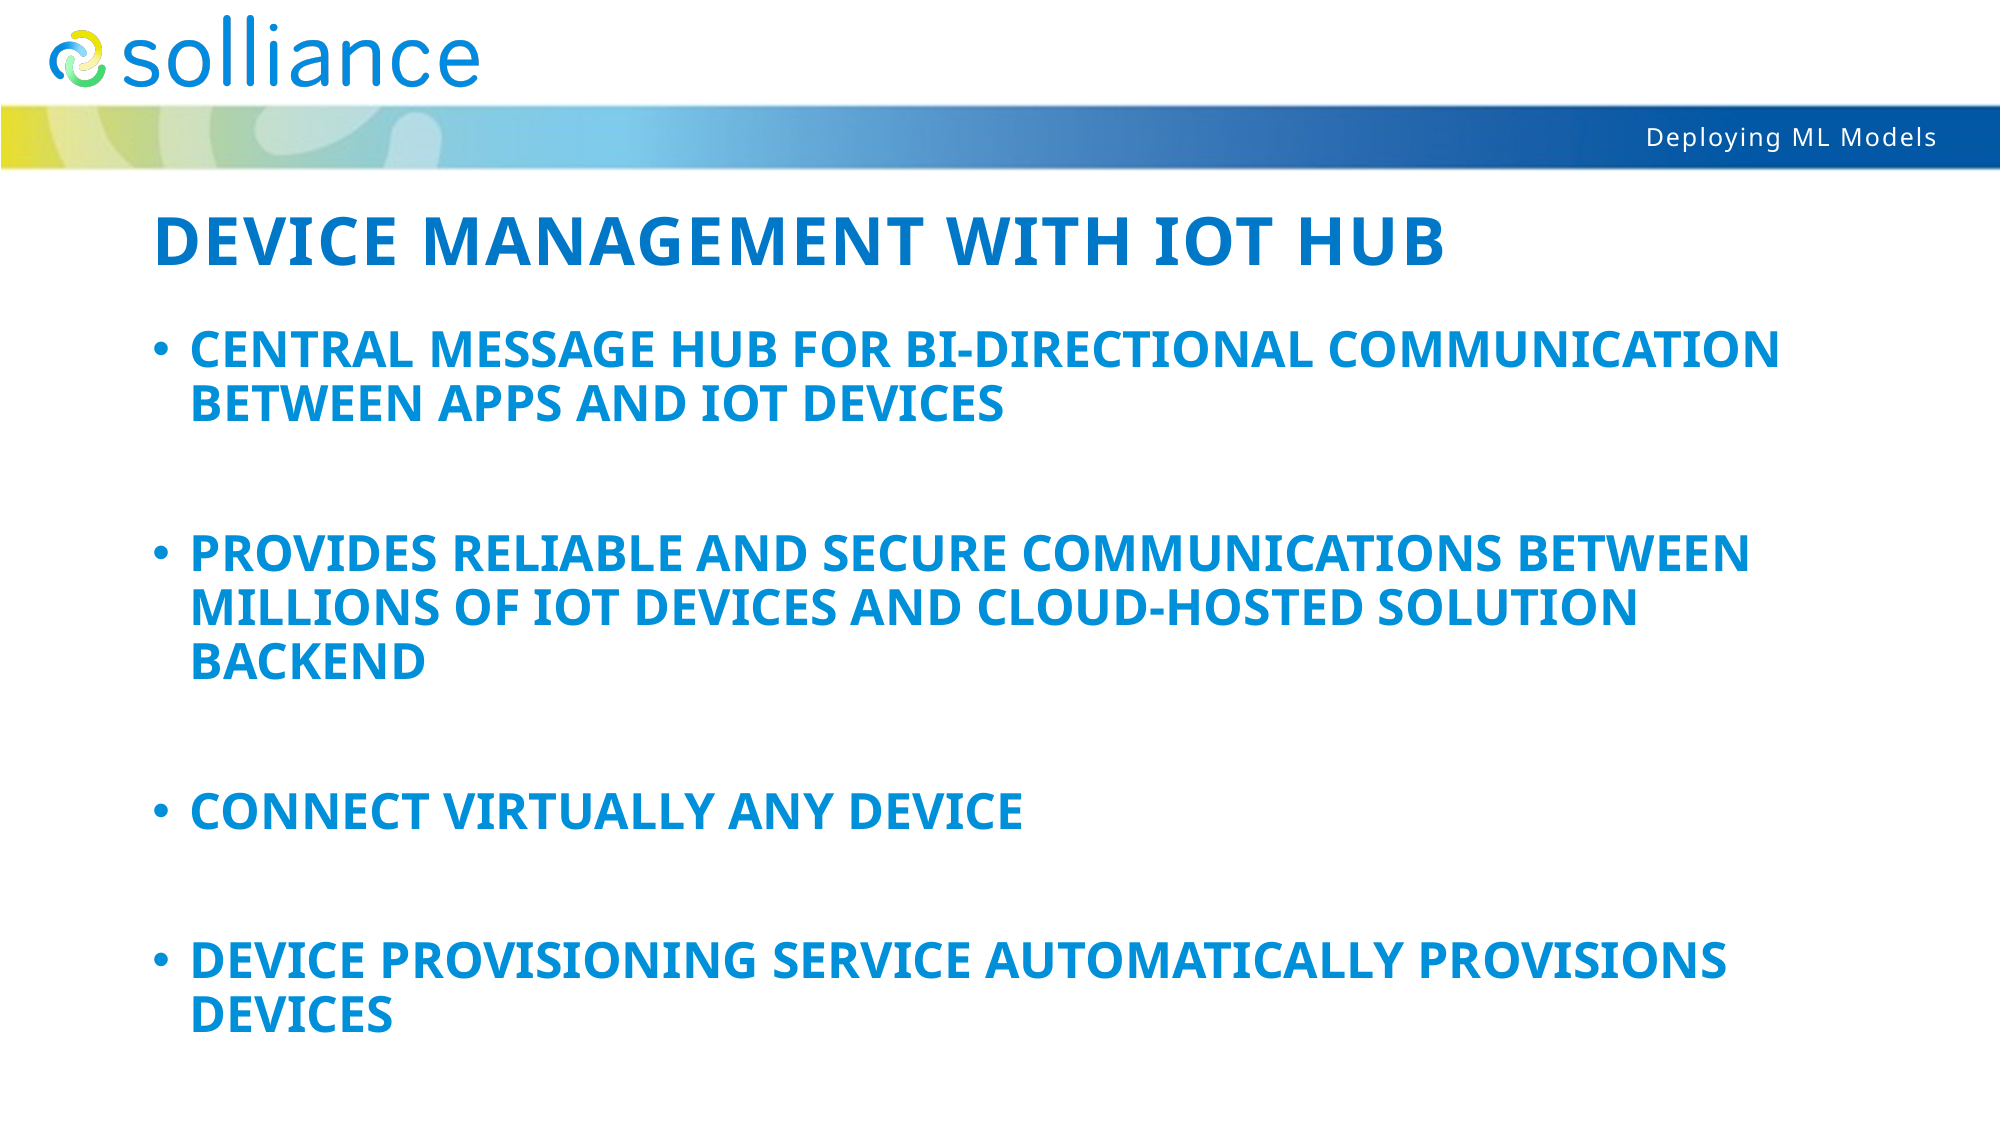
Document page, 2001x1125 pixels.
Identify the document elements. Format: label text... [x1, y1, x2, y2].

list Central message hub for bi-directional communication between apps and IoT devices Provides reliable and secure communications between millions of IoT devices and cloud-hosted solution backend Connect virtually any device Device Provisioning Service automatically provisions devices [137, 317, 1863, 1014]
picture [45, 15, 479, 91]
title Device Management with IoT Hub [137, 190, 1863, 299]
picture [0, 103, 2000, 171]
